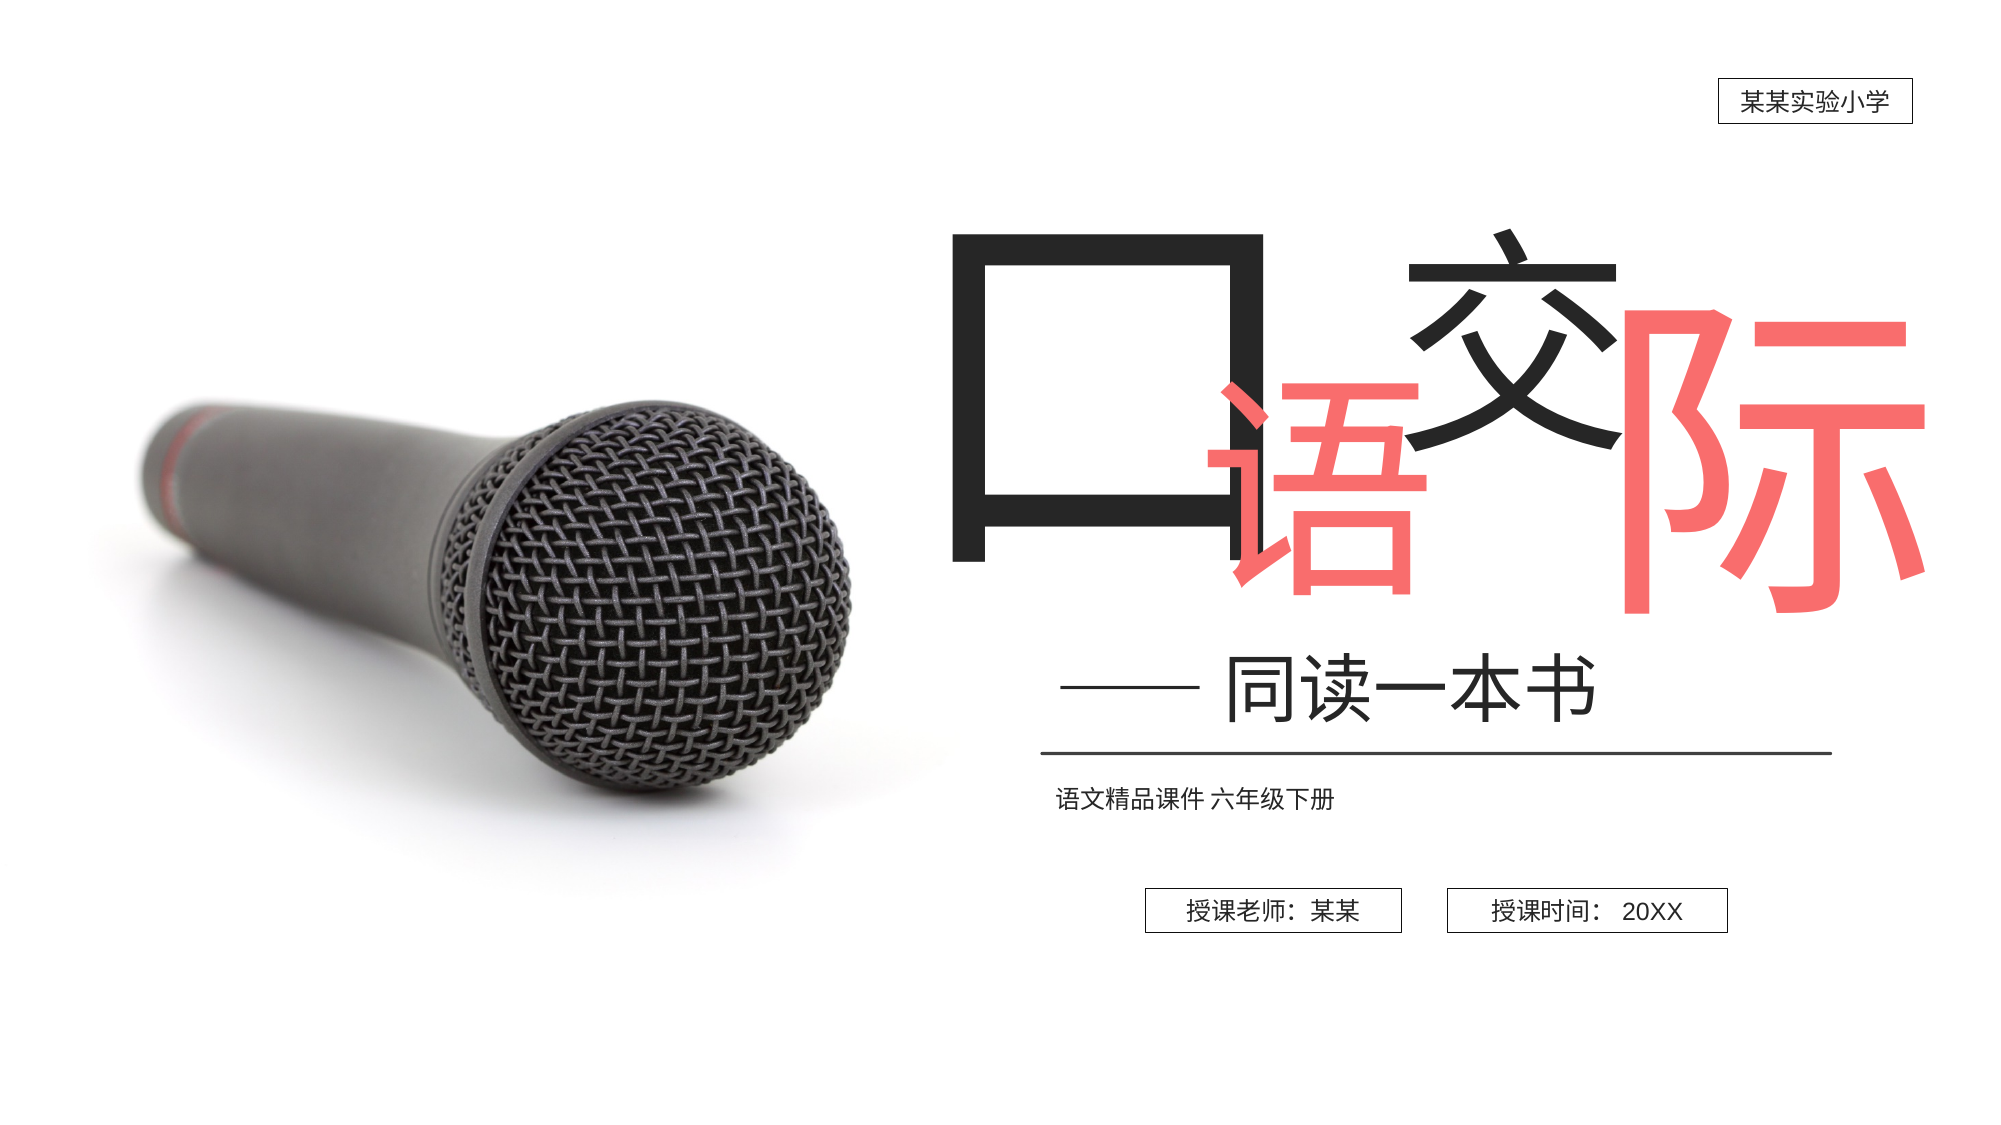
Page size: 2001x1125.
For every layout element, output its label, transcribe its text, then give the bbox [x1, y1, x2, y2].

text_box 某某实验小学 [1718, 78, 1913, 117]
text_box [1145, 888, 1728, 934]
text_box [1040, 634, 1833, 823]
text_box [886, 117, 1987, 668]
picture [0, 191, 1053, 934]
